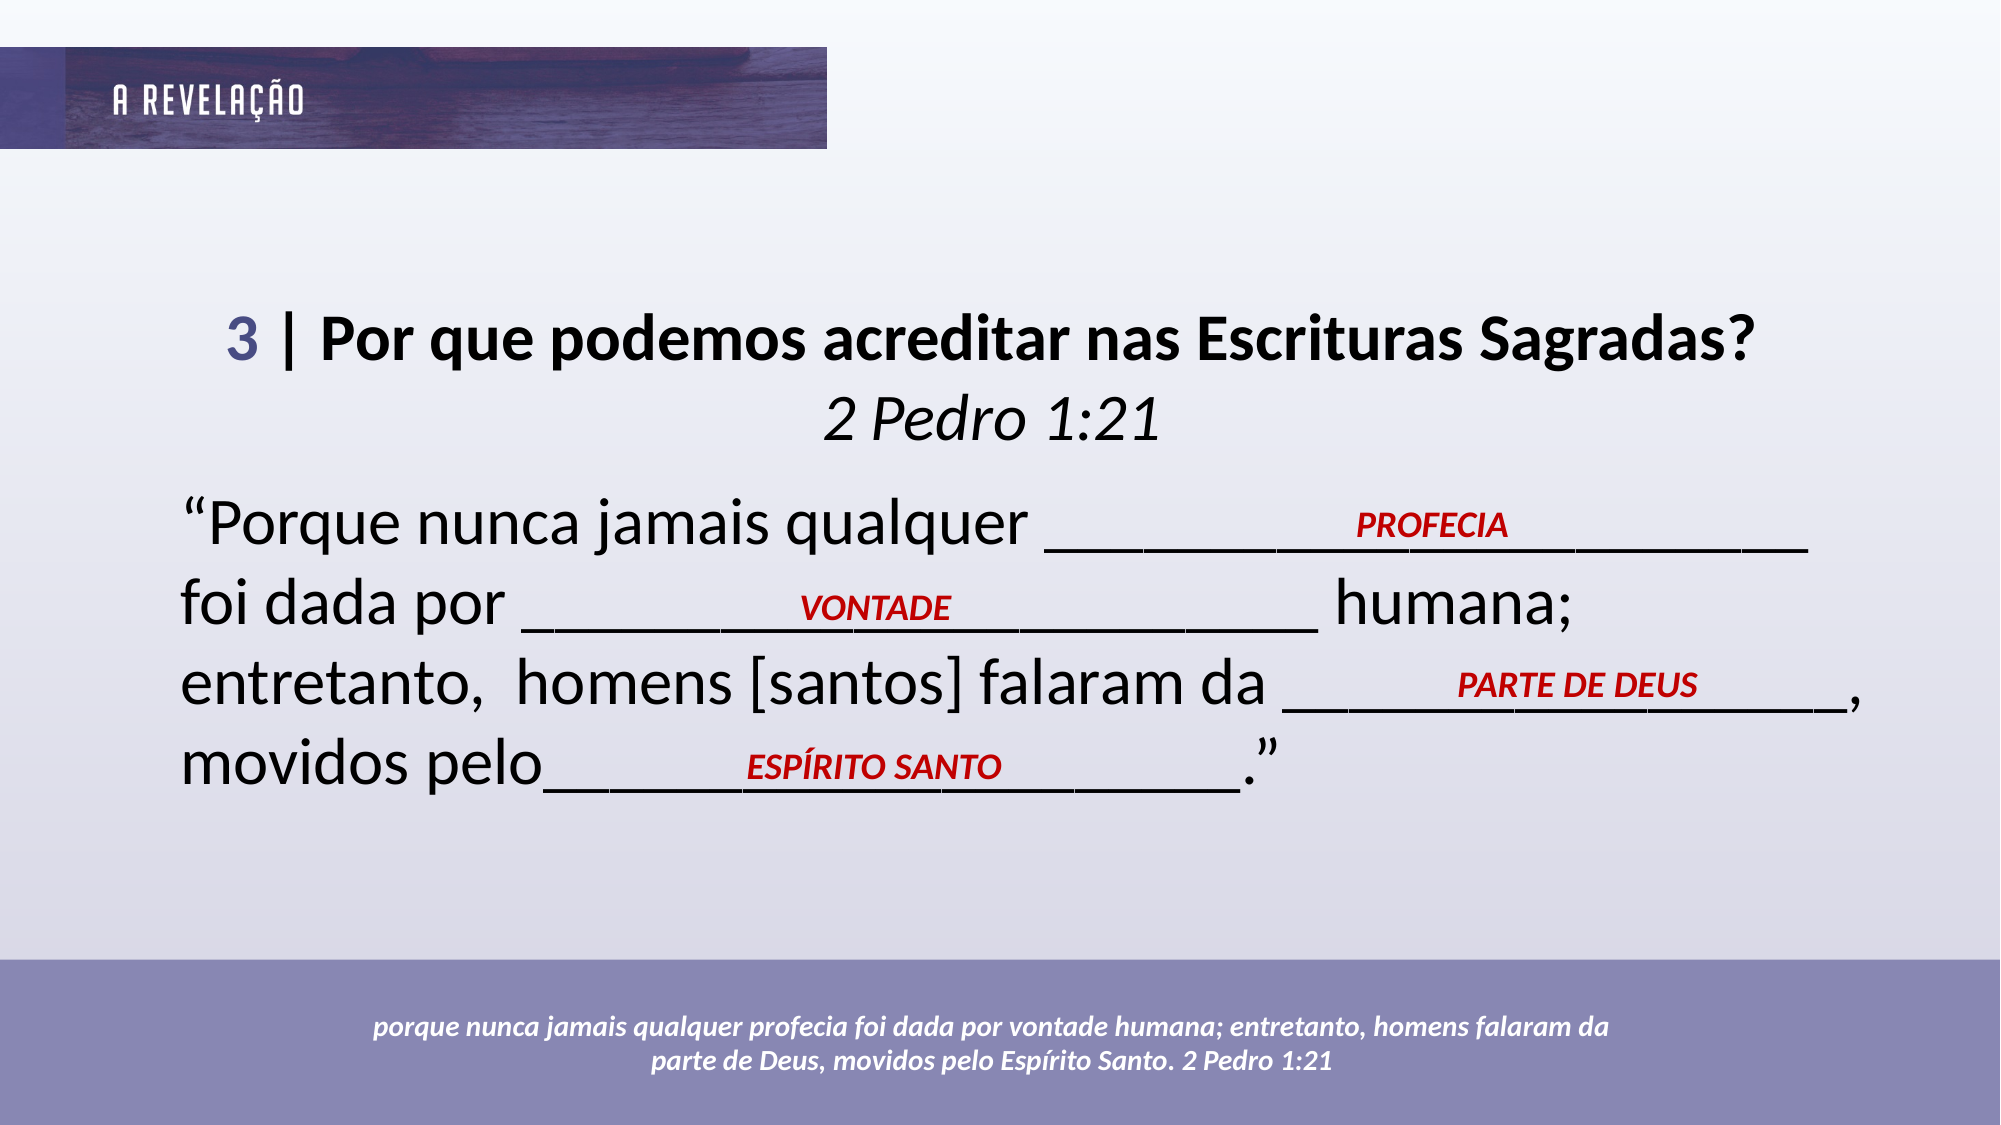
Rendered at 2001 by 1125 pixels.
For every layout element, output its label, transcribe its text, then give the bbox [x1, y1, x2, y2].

text_box 3 | Por que podemos acreditar nas Escrituras Sagradas? 2 Pedro 1:21 [189, 286, 1794, 461]
text_box ESPÍRITO SANTO [694, 712, 1054, 795]
text_box porque nunca jamais qualquer profecia foi dada por vontade humana; entretanto, homens falaram da parte de Deus, movidos pelo Espírito Santo. 2 Pedro 1:21 [324, 999, 1660, 1085]
text_box VONTADE [778, 553, 973, 636]
text_box PARTE DE DEUS [1431, 629, 1724, 712]
text_box “Porque nunca jamais qualquer _______________________ foi dada por ________________________ humana; entretanto, homens [santos] falaram da _________________, movidos pelo_____________________.” [165, 470, 1895, 806]
text_box [0, 959, 2000, 1125]
picture [0, 47, 827, 150]
text_box PROFECIA [1336, 470, 1529, 553]
